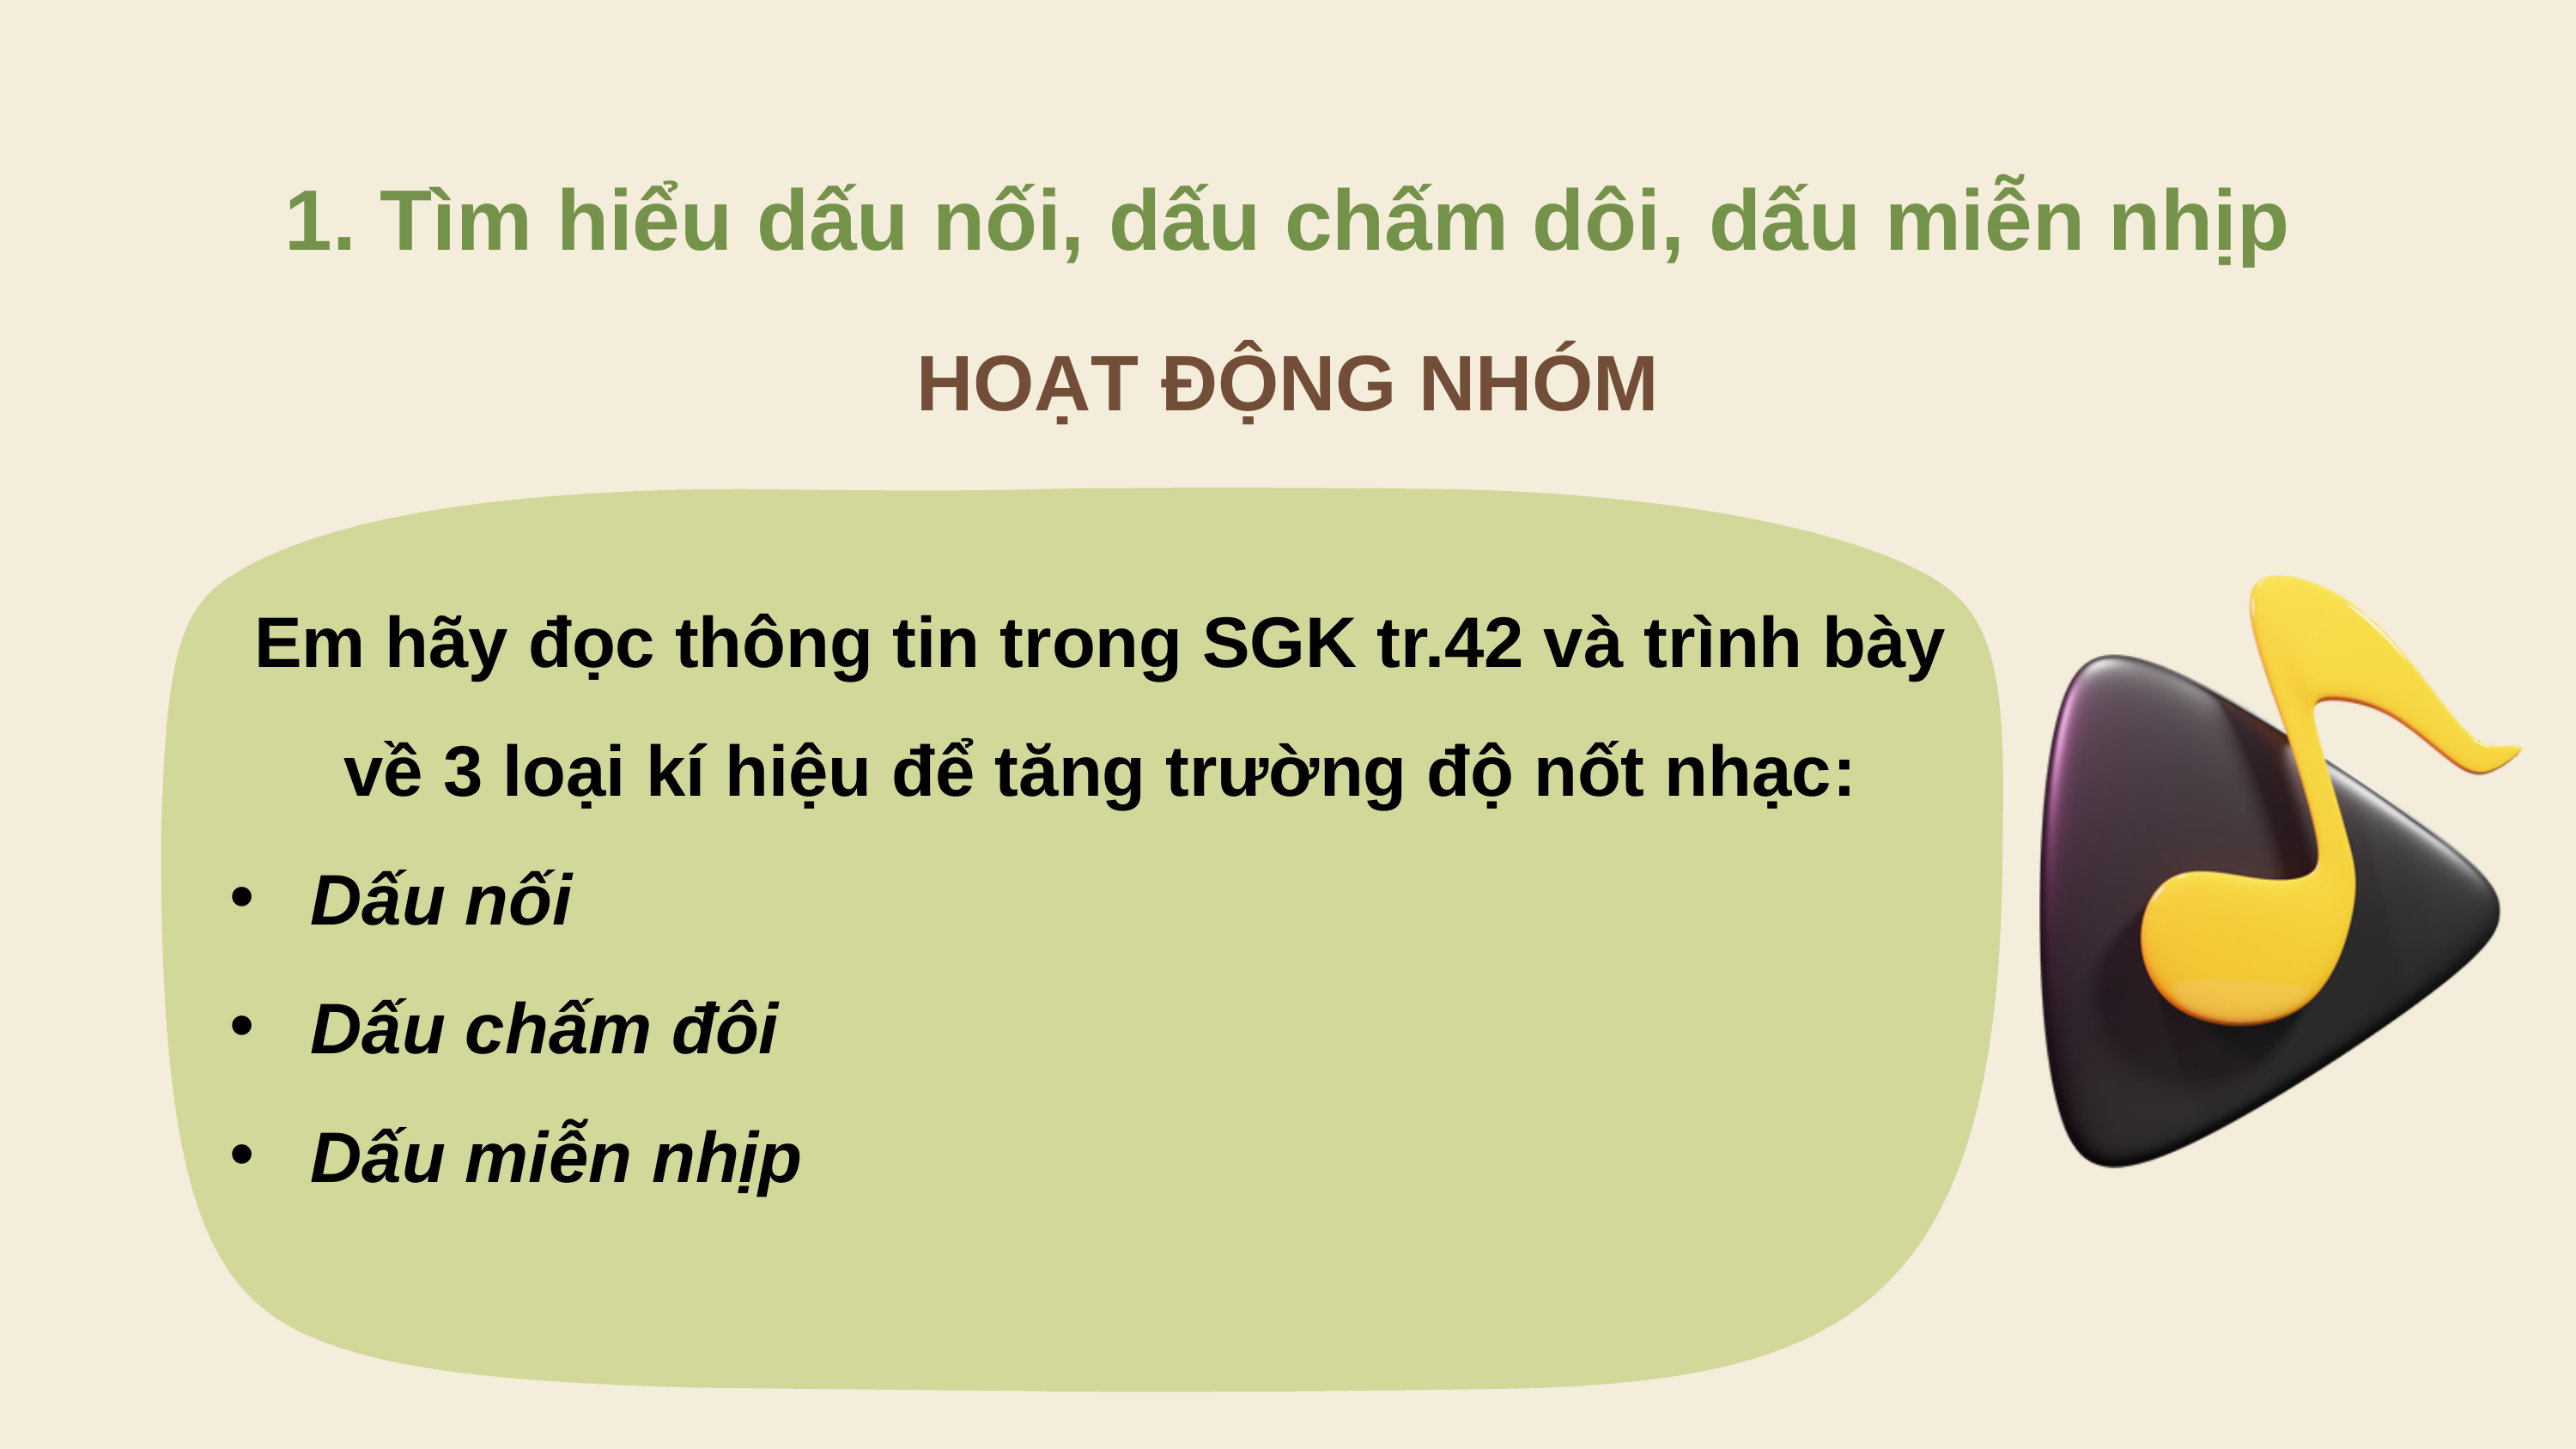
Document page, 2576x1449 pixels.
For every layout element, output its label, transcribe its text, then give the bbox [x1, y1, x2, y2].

text_box HOẠT ĐỘNG NHÓM [321, 325, 2255, 433]
text_box 1. Tìm hiểu dấu nối, dấu chấm dôi, dấu miễn nhịp [225, 157, 2351, 274]
picture [2038, 575, 2523, 1169]
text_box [161, 485, 2008, 1393]
